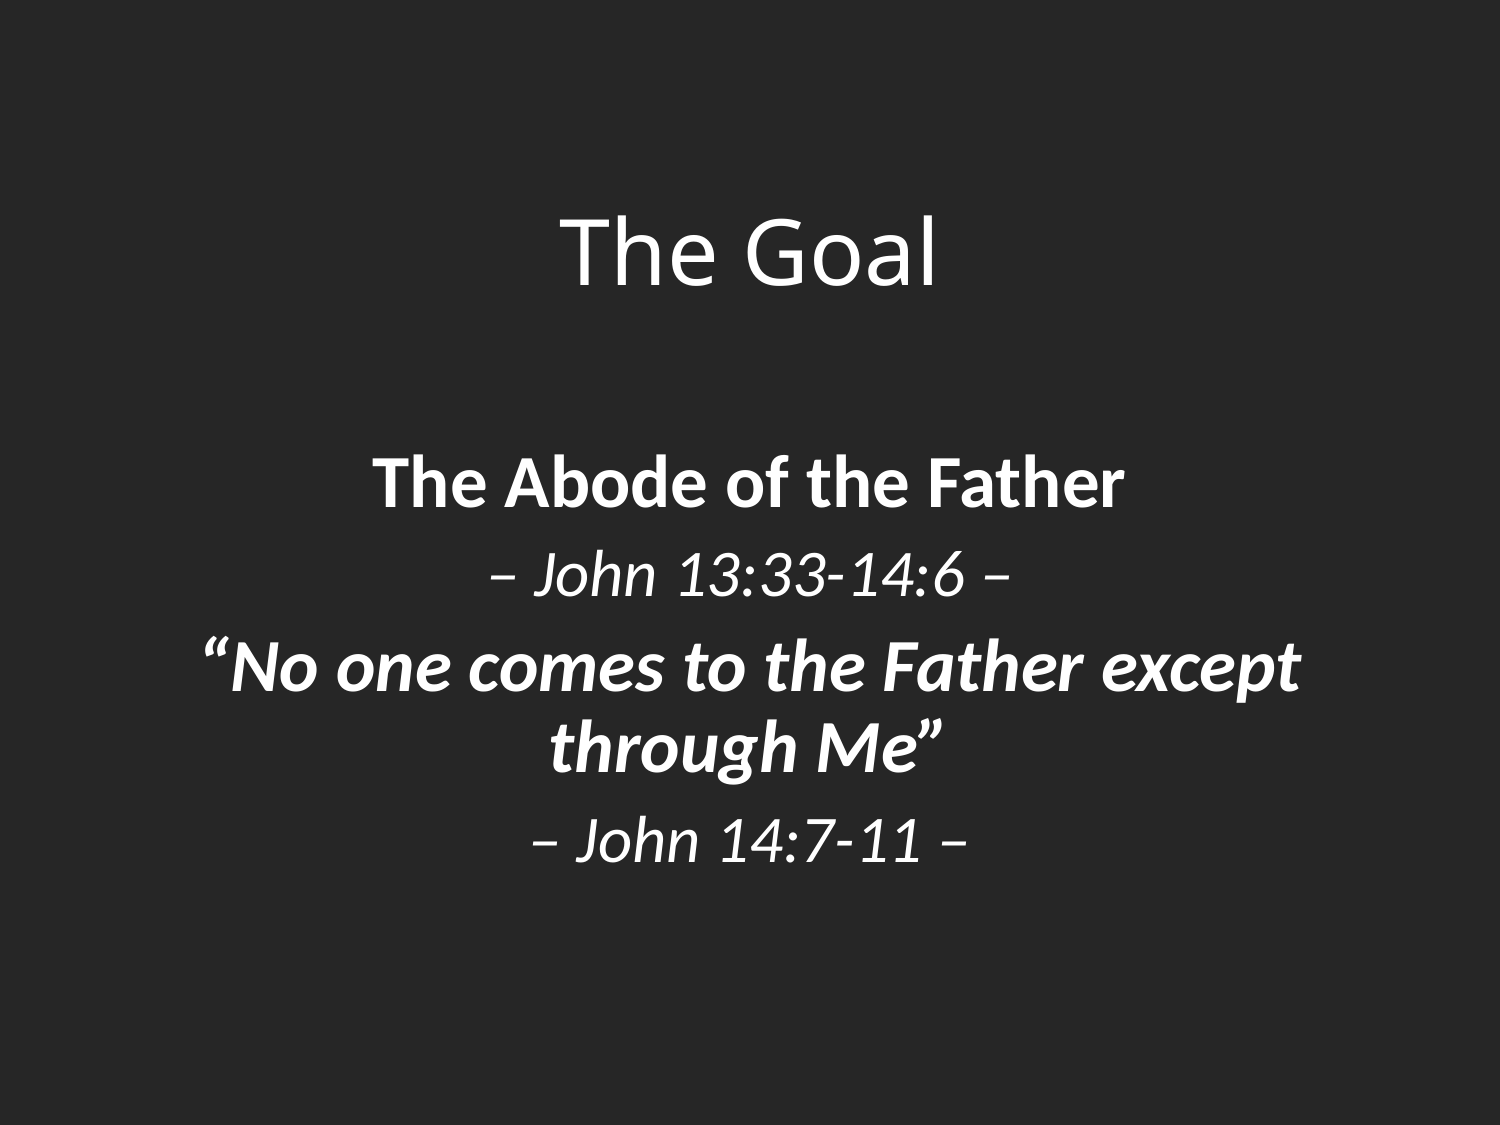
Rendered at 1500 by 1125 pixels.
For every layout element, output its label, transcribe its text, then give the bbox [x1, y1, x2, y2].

list The Abode of the Father – John 13:33-14:6 – “No one comes to the Father except through Me” – John 14:7-11 – [103, 299, 1397, 1014]
title The Goal [103, 146, 1397, 299]
